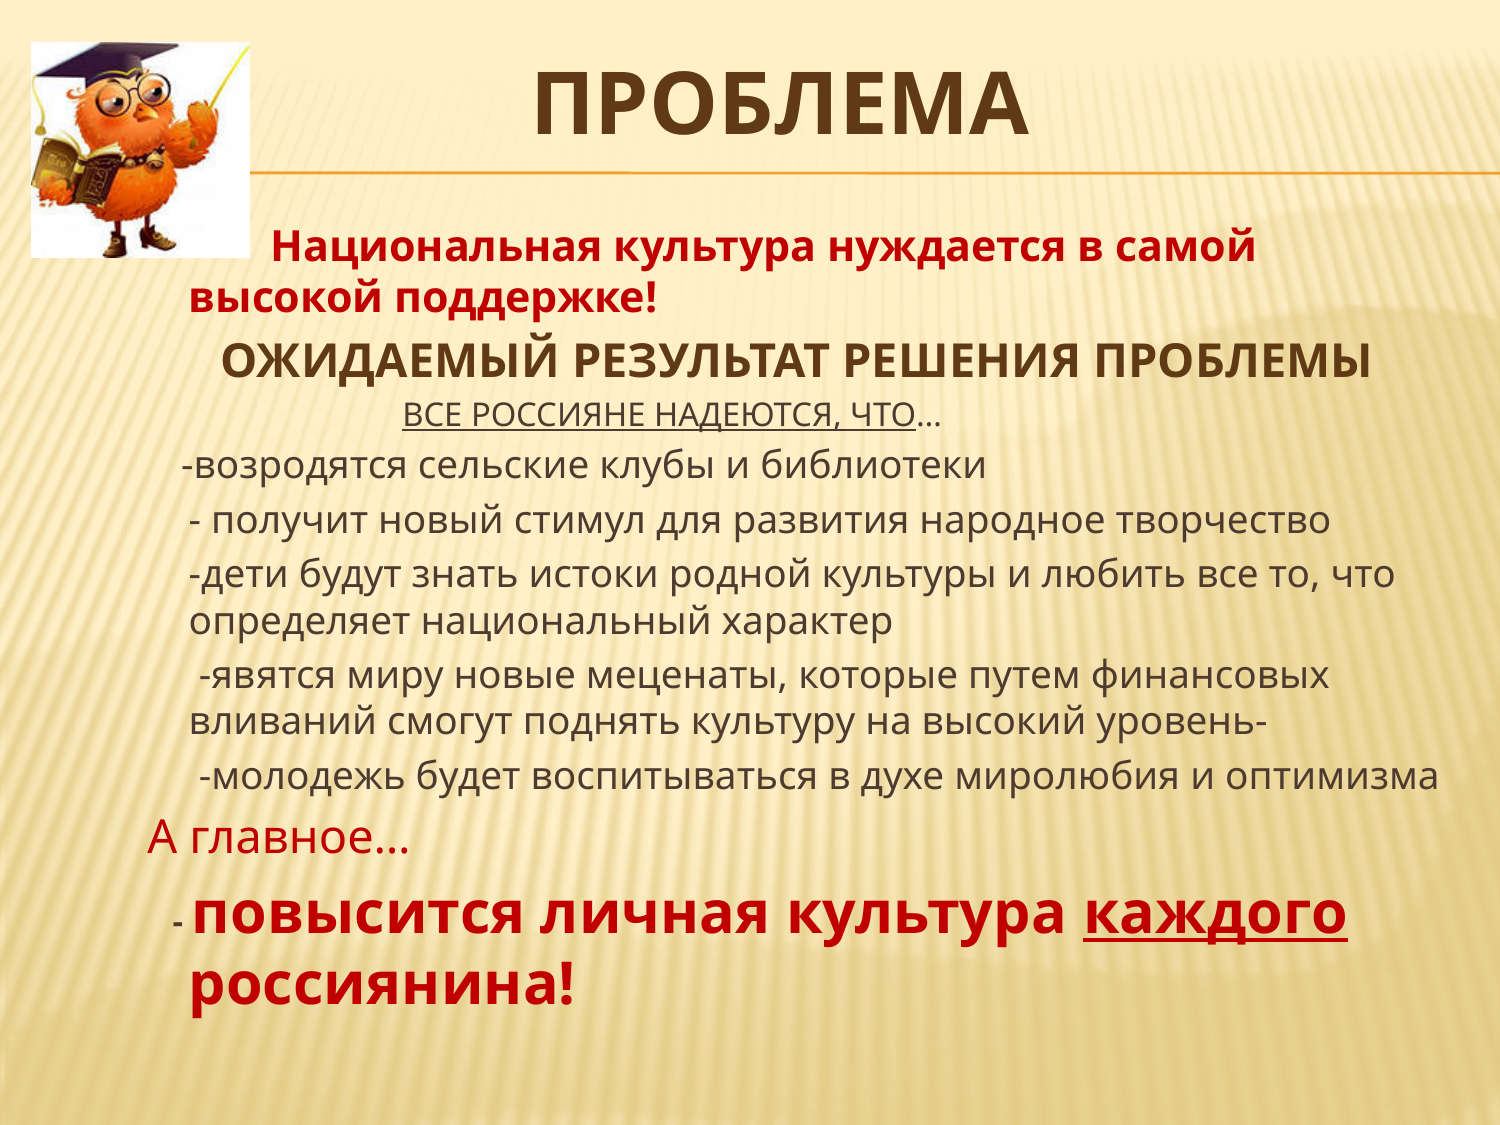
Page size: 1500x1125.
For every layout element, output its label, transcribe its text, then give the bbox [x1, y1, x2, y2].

title ПРОБЛЕМА [515, 0, 1102, 200]
list Национальная культура нуждается в самой высокой поддержке! ОЖИДАЕМЫЙ РЕЗУЛЬТАТ РЕШЕНИЯ ПРОБЛЕМЫ ВСЕ РОССИЯНЕ НАДЕЮТСЯ, ЧТО… -возродятся сельские клубы и библиотеки - получит новый стимул для развития народное творчество -дети будут знать истоки родной культуры и любить все то, что определяет национальный характер -явятся миру новые меценаты, которые путем финансовых вливаний смогут поднять культуру на высокий уровень- -молодежь будет воспитываться в духе миролюбия и оптимизма А главное… - повысится личная культура каждого россиянина! [123, 210, 1471, 1079]
picture [31, 42, 250, 259]
